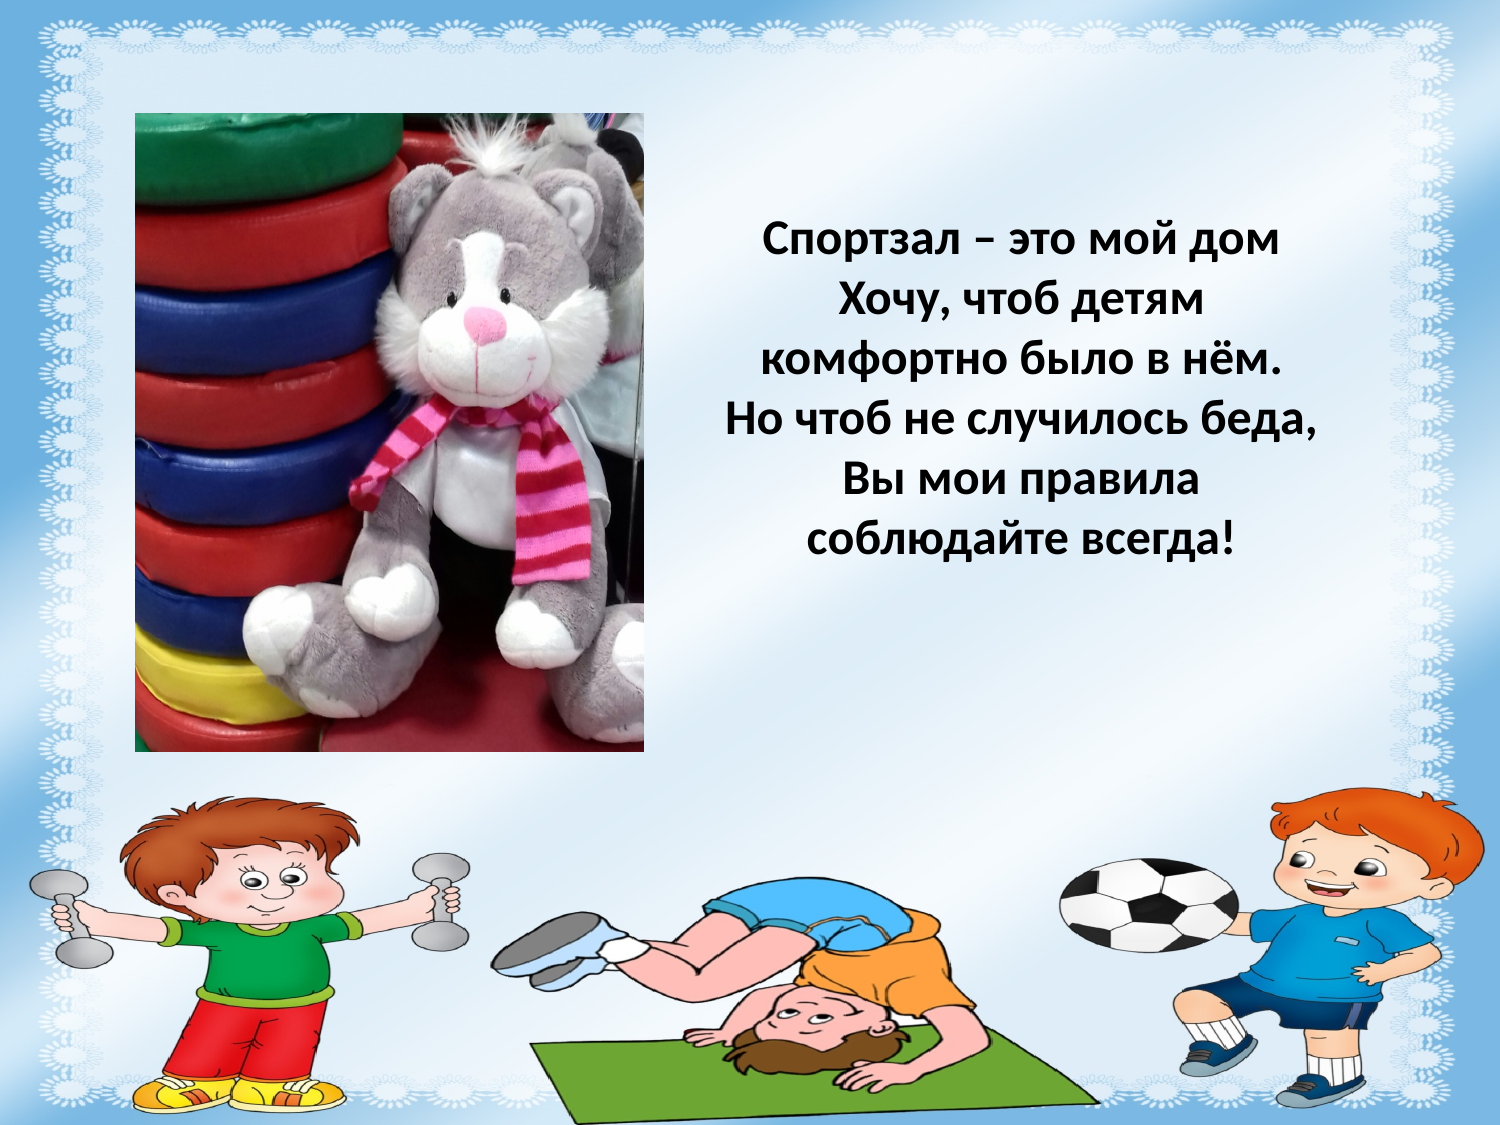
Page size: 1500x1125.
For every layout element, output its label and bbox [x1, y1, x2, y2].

picture [135, 113, 644, 752]
list [0, 0, 1500, 1125]
